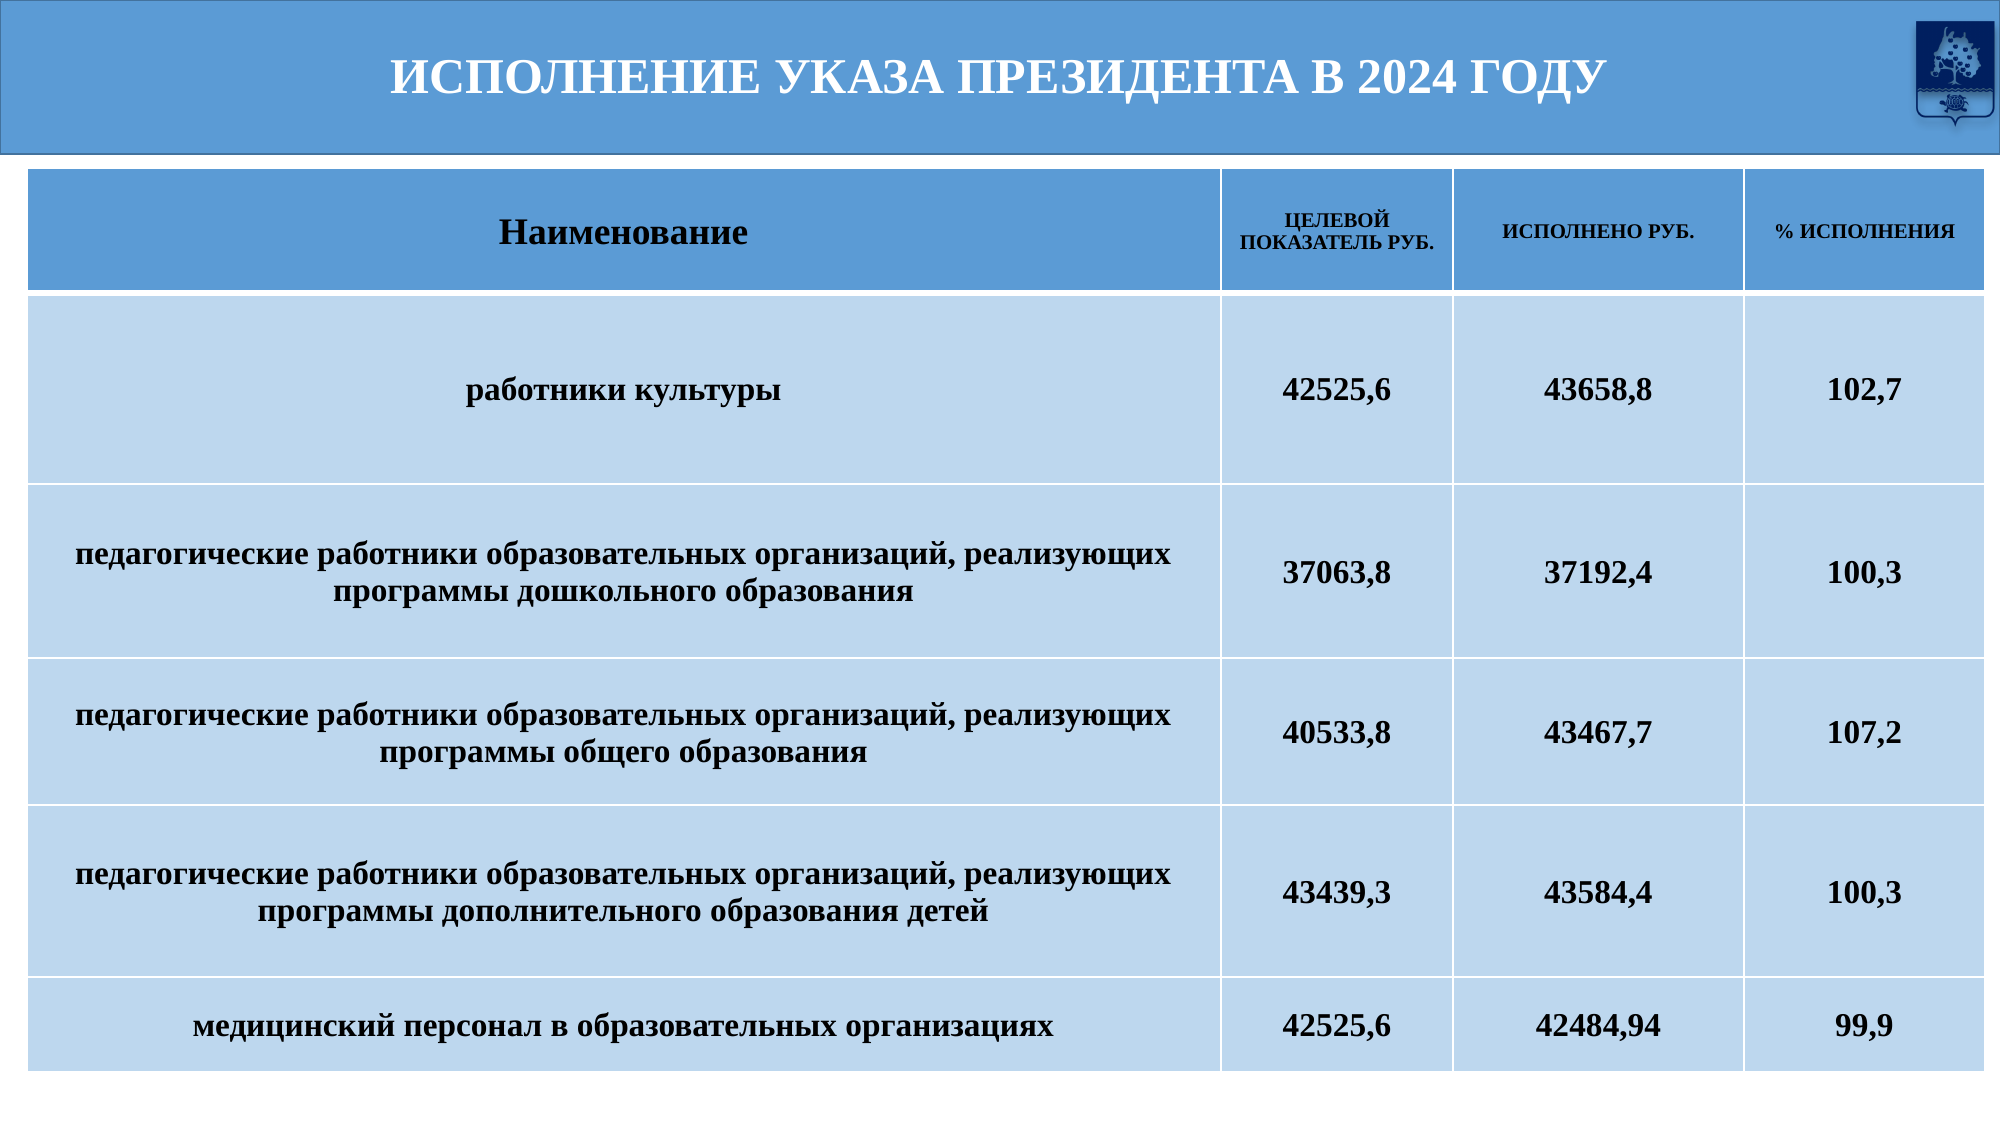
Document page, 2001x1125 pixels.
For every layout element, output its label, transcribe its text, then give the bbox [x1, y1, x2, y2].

table_cell 40533,8 [1222, 659, 1452, 804]
table_cell работники культуры [28, 296, 1220, 483]
table_cell 99,9 [1745, 978, 1984, 1071]
table_cell 42525,6 [1222, 296, 1452, 483]
table_header ИСПОЛНЕНО РУБ. [1454, 169, 1743, 290]
table_cell 43658,8 [1454, 296, 1743, 483]
table_cell 42525,6 [1222, 978, 1452, 1071]
picture [1912, 21, 2000, 133]
table_header ЦЕЛЕВОЙ ПОКАЗАТЕЛЬ РУБ. [1222, 169, 1452, 290]
table_cell 43467,7 [1454, 659, 1743, 804]
table_cell 100,3 [1745, 806, 1984, 976]
table_cell 43439,3 [1222, 806, 1452, 976]
table_header Наименование [28, 169, 1220, 290]
table_cell 42484,94 [1454, 978, 1743, 1071]
table_cell 37063,8 [1222, 485, 1452, 657]
title ИСПОЛНЕНИЕ УКАЗА ПРЕЗИДЕНТА В 2024 ГОДУ [0, 0, 2000, 155]
table_cell 102,7 [1745, 296, 1984, 483]
table_cell педагогические работники образовательных организаций, реализующих программы дошкольного образования [28, 485, 1220, 657]
table_cell 107,2 [1745, 659, 1984, 804]
table_cell 43584,4 [1454, 806, 1743, 976]
table_cell медицинский персонал в образовательных организациях [28, 978, 1220, 1071]
table_cell педагогические работники образовательных организаций, реализующих программы общего образования [28, 659, 1220, 804]
table_cell педагогические работники образовательных организаций, реализующих программы дополнительного образования детей [28, 806, 1220, 976]
table_cell 100,3 [1745, 485, 1984, 657]
table_header % ИСПОЛНЕНИЯ [1745, 169, 1984, 290]
table_cell 37192,4 [1454, 485, 1743, 657]
